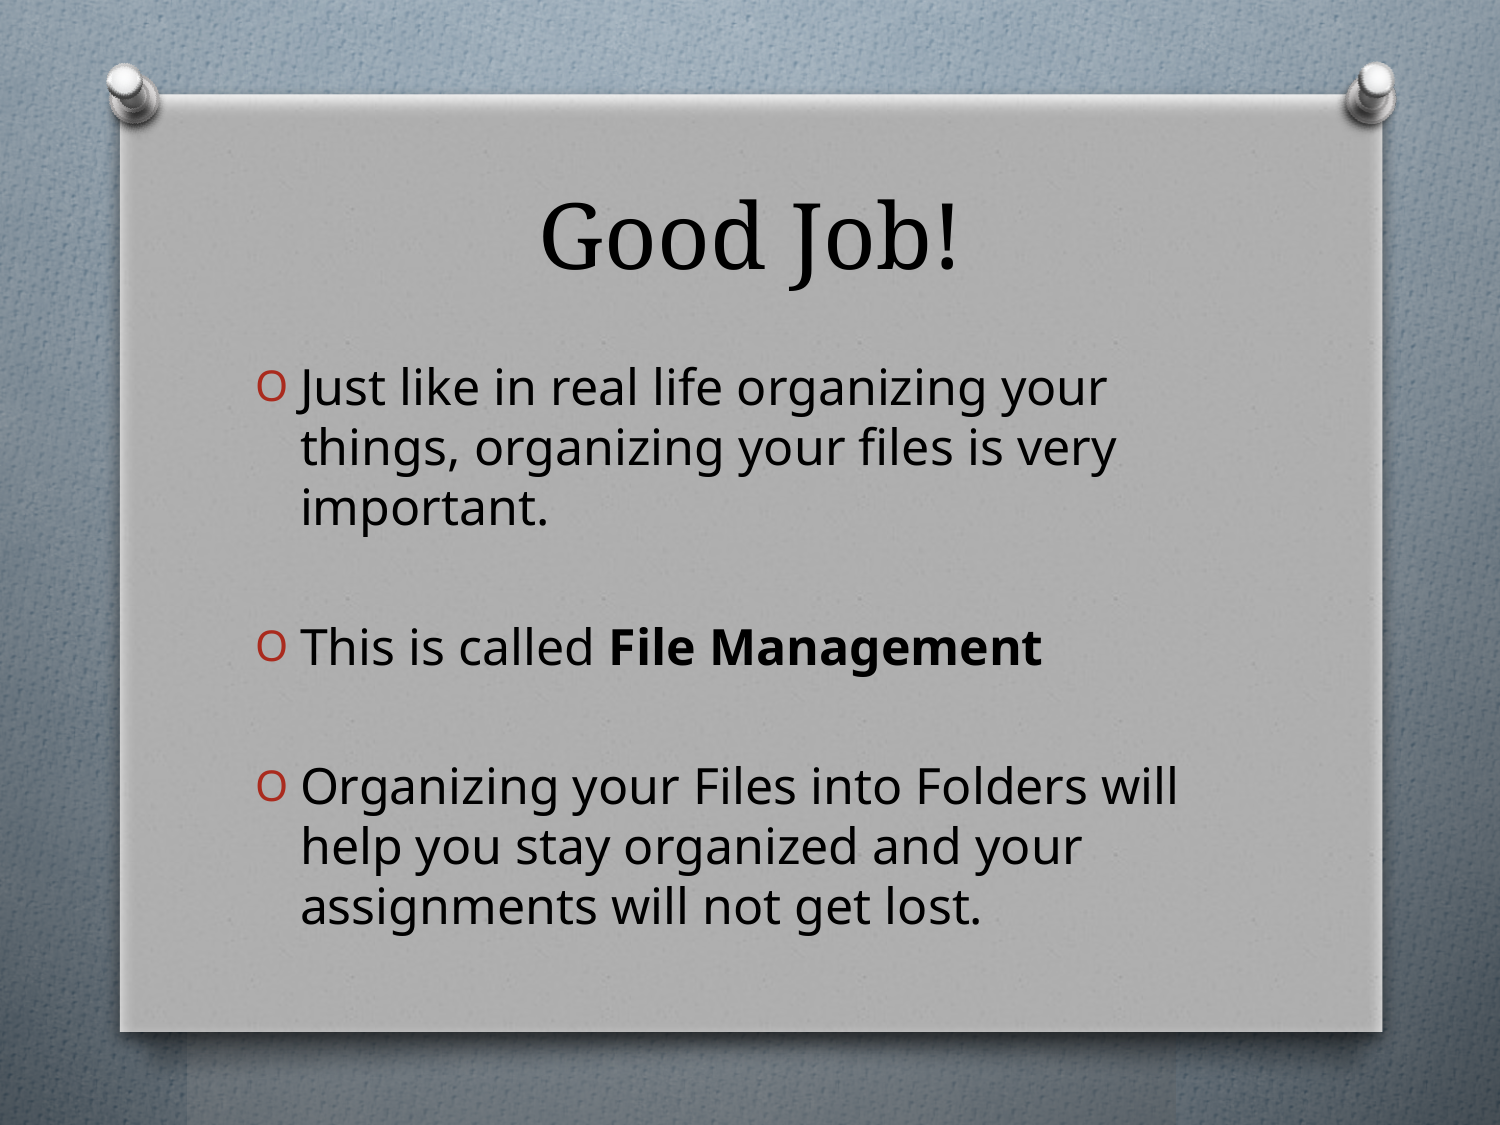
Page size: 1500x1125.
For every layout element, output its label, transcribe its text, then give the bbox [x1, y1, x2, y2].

list Just like in real life organizing your things, organizing your files is very important. This is called File Management Organizing your Files into Folders will help you stay organized and your assignments will not get lost. [240, 347, 1257, 939]
picture [1317, 35, 1439, 156]
picture [75, 29, 198, 153]
title Good Job! [179, 134, 1323, 332]
